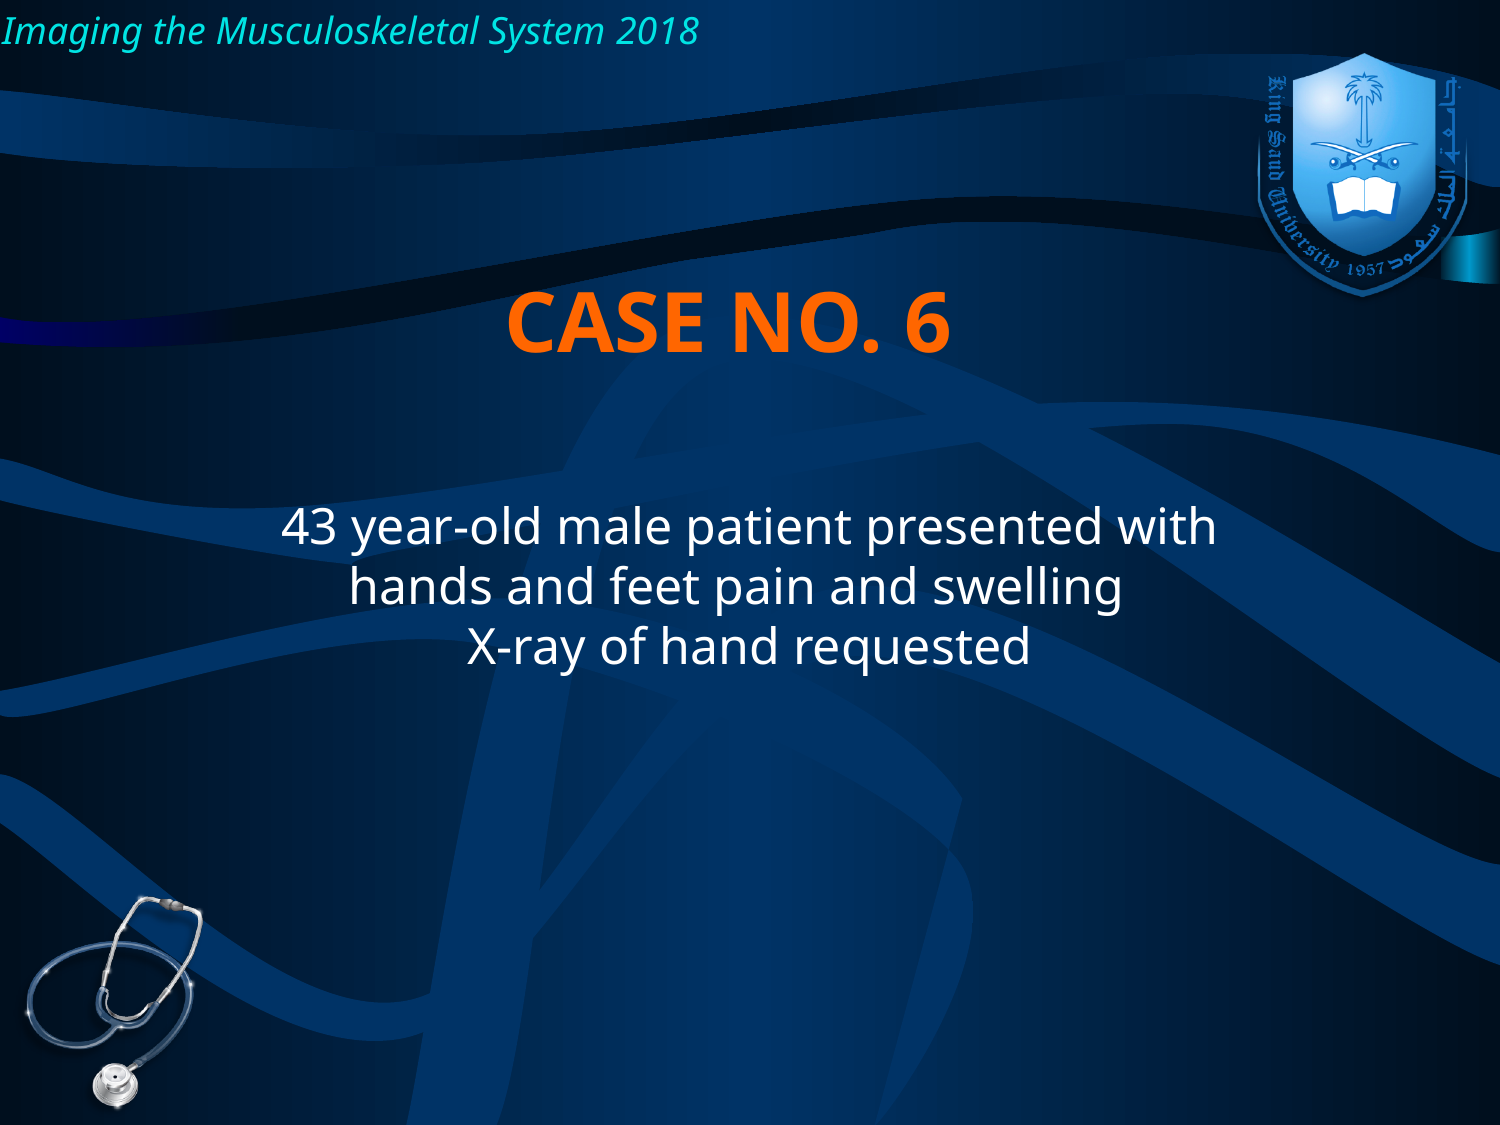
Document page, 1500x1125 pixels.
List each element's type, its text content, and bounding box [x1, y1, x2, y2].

picture [0, 882, 238, 1123]
picture [1224, 37, 1500, 313]
text_box 43 year-old male patient presented with hands and feet pain and swelling X-ray of hand requested [200, 486, 1300, 682]
text_box Imaging the Musculoskeletal System 2018 [0, 0, 1488, 60]
text_box CASE NO. 6 [74, 224, 1425, 413]
